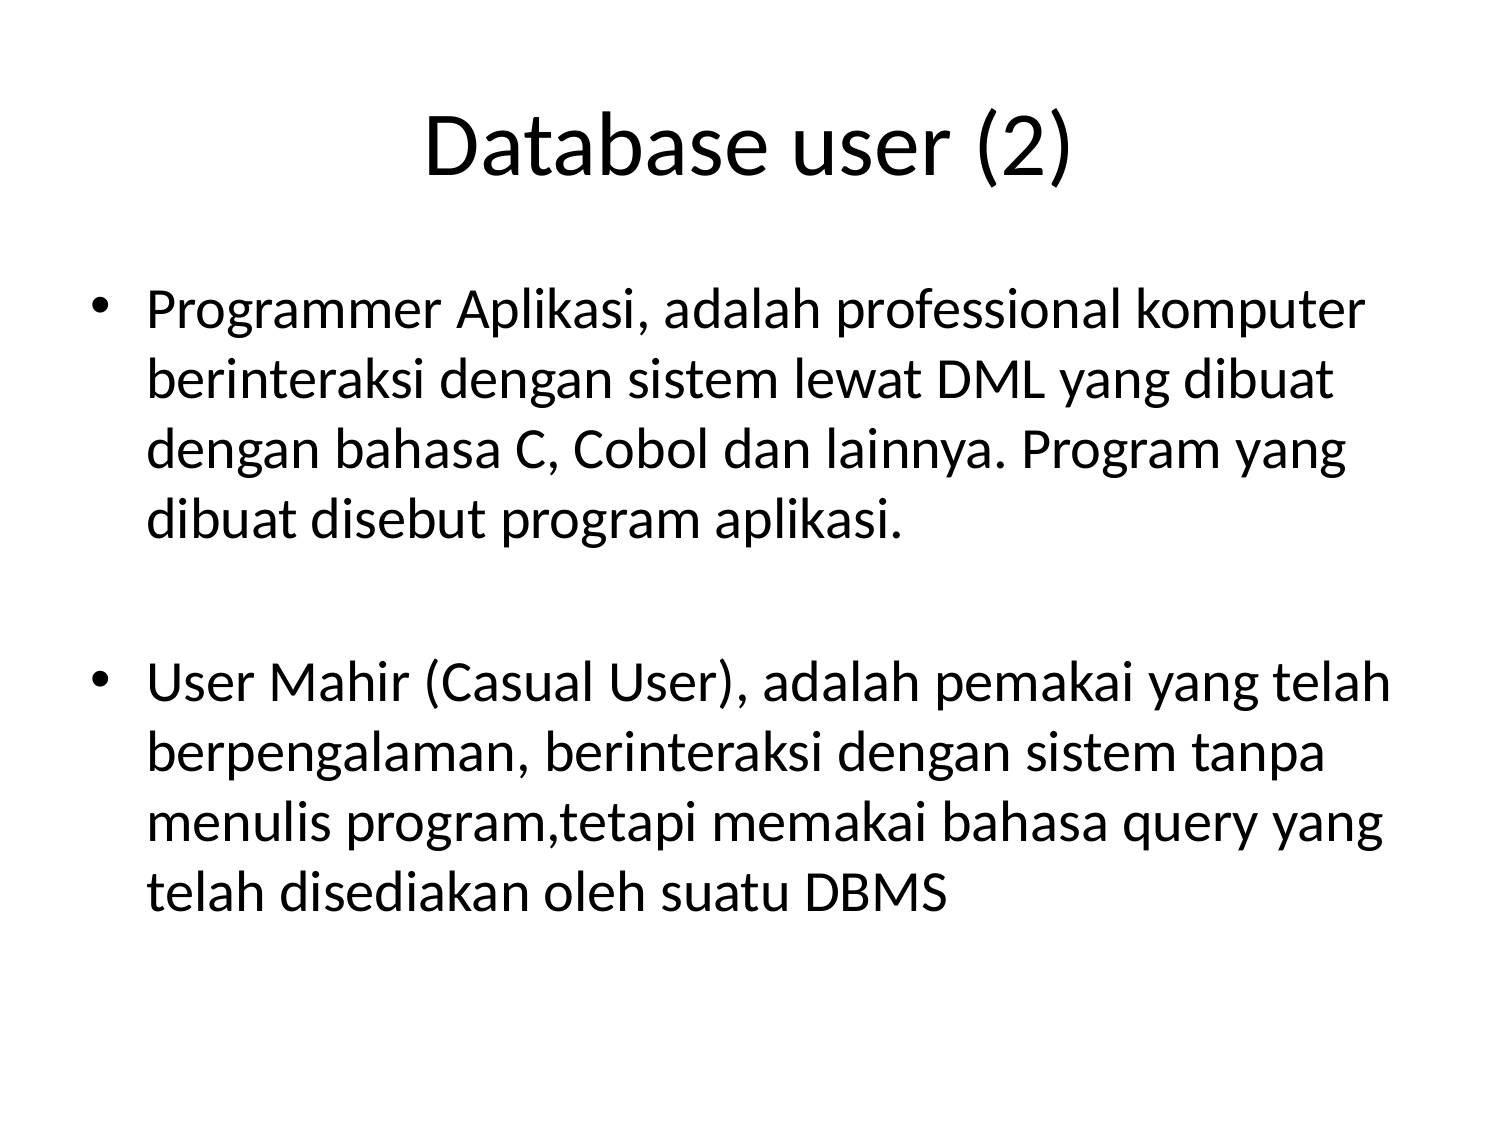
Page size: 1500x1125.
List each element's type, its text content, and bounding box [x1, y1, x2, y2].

list Programmer Aplikasi, adalah professional komputer berinteraksi dengan sistem lewat DML yang dibuat dengan bahasa C, Cobol dan lainnya. Program yang dibuat disebut program aplikasi. User Mahir (Casual User), adalah pemakai yang telah berpengalaman, berinteraksi dengan sistem tanpa menulis program,tetapi memakai bahasa query yang telah disediakan oleh suatu DBMS [75, 262, 1425, 1005]
title Database user (2) [75, 45, 1425, 233]
